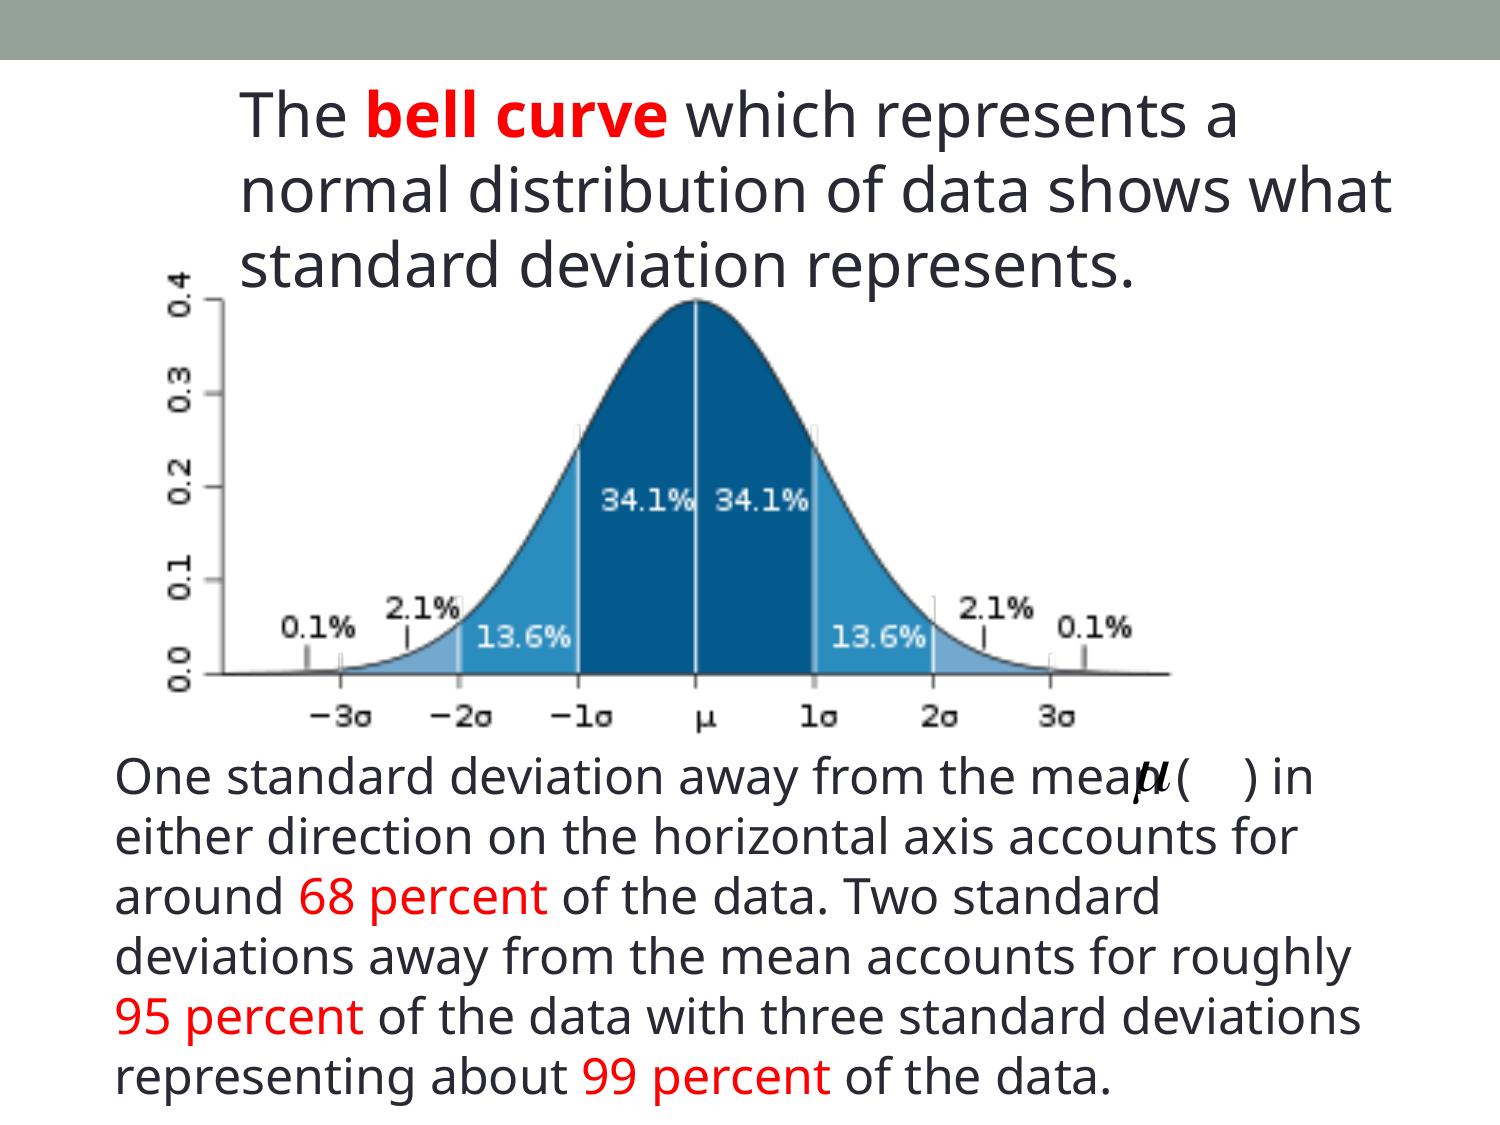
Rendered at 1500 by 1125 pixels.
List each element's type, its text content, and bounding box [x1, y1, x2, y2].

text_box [99, 737, 1413, 1117]
text_box The bell curve which represents a normal distribution of data shows what standard deviation represents. [224, 67, 1425, 307]
title [188, 35, 1468, 275]
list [149, 248, 1180, 734]
